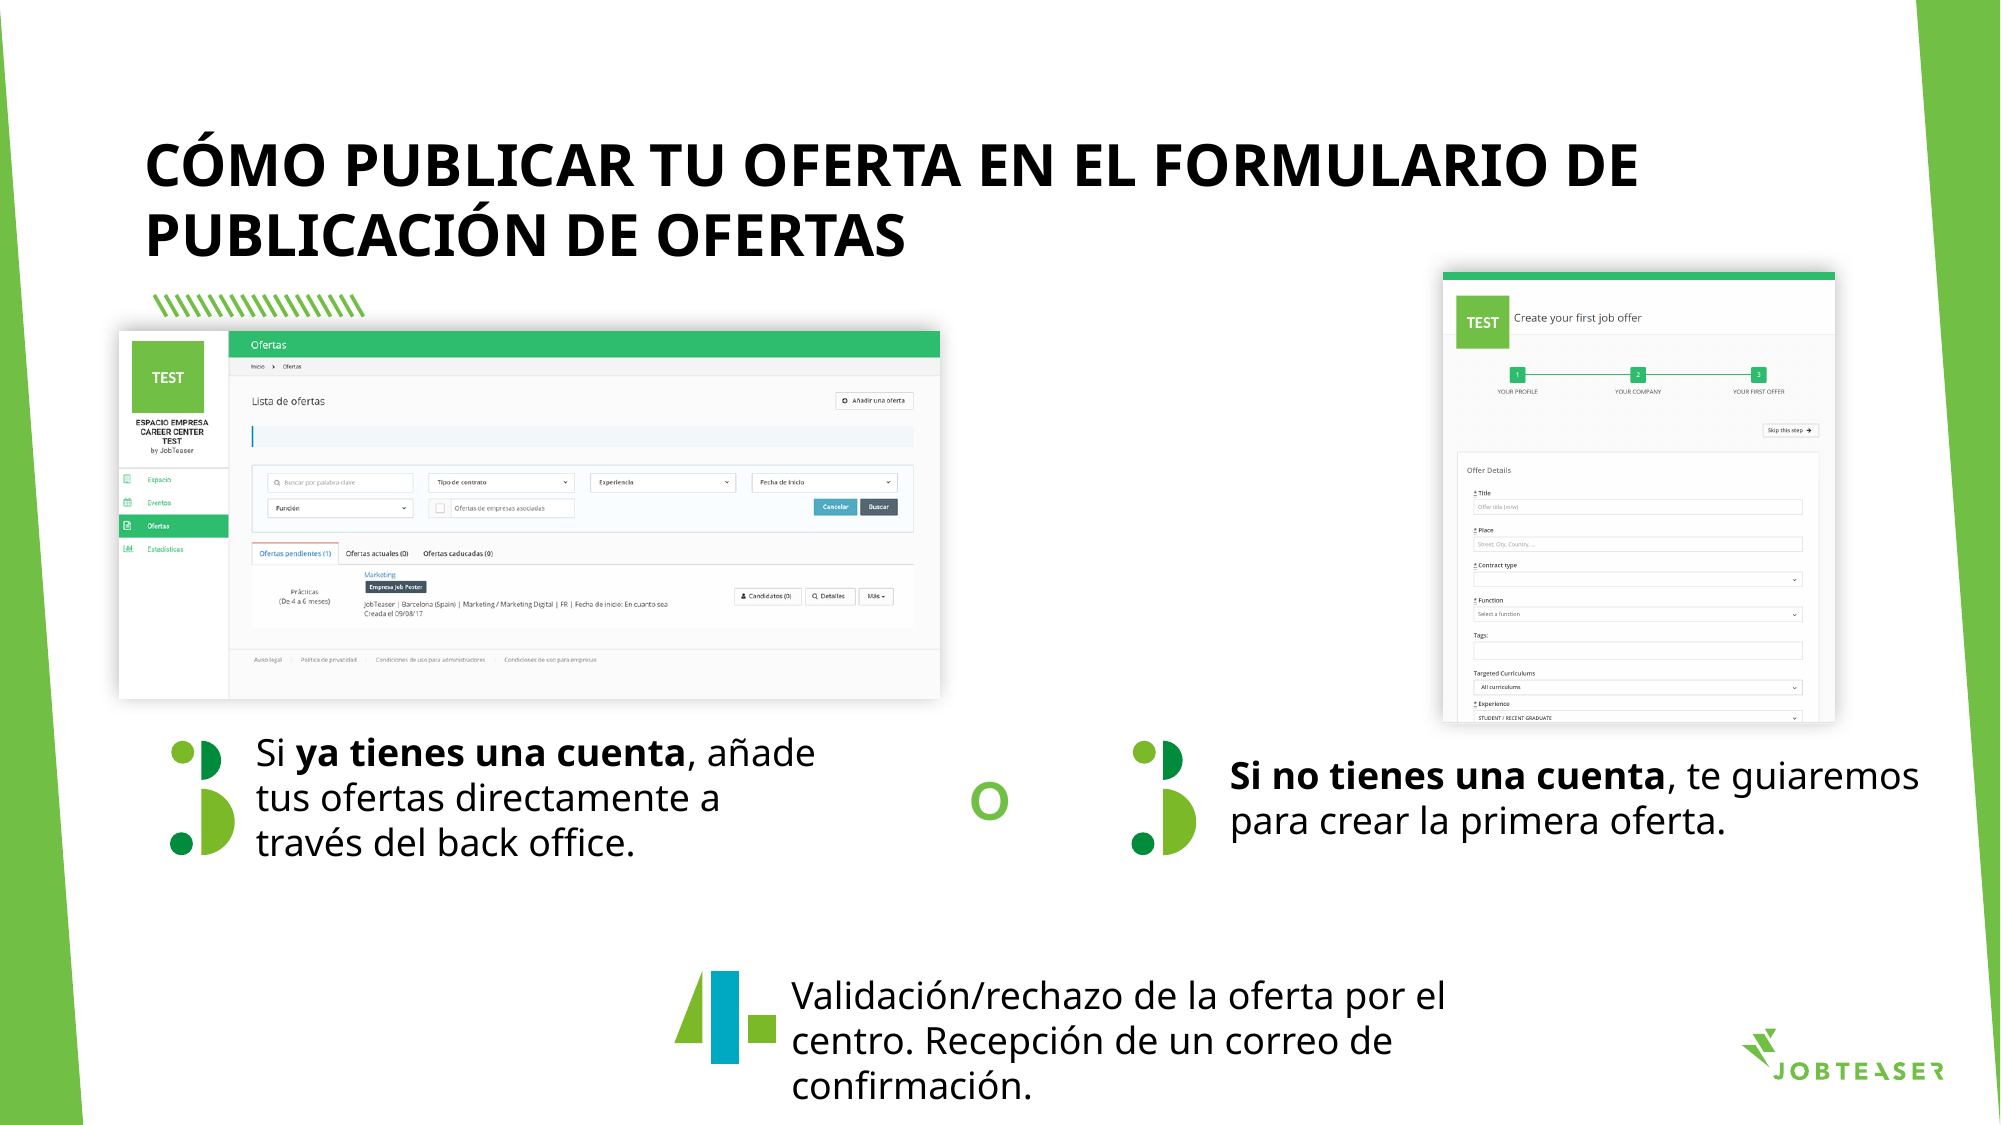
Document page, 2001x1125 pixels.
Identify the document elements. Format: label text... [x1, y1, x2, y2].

text_box Si ya tienes una cuenta, añade tus ofertas directamente a través del back office. [241, 722, 852, 872]
text_box CÓMO PUBLICAR TU OFERTA EN EL FORMULARIO DE PUBLICACIÓN DE OFERTAS [130, 68, 2000, 276]
text_box Si no tienes una cuenta, te guiaremos para crear la primera oferta. [1215, 744, 1973, 850]
text_box O [940, 762, 1040, 833]
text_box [166, 737, 237, 858]
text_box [674, 970, 777, 1065]
picture [1443, 272, 1835, 724]
picture [119, 331, 940, 699]
text_box Validación/rechazo de la oferta por el centro. Recepción de un correo de confirmación. [776, 964, 1545, 1115]
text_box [1128, 737, 1199, 858]
